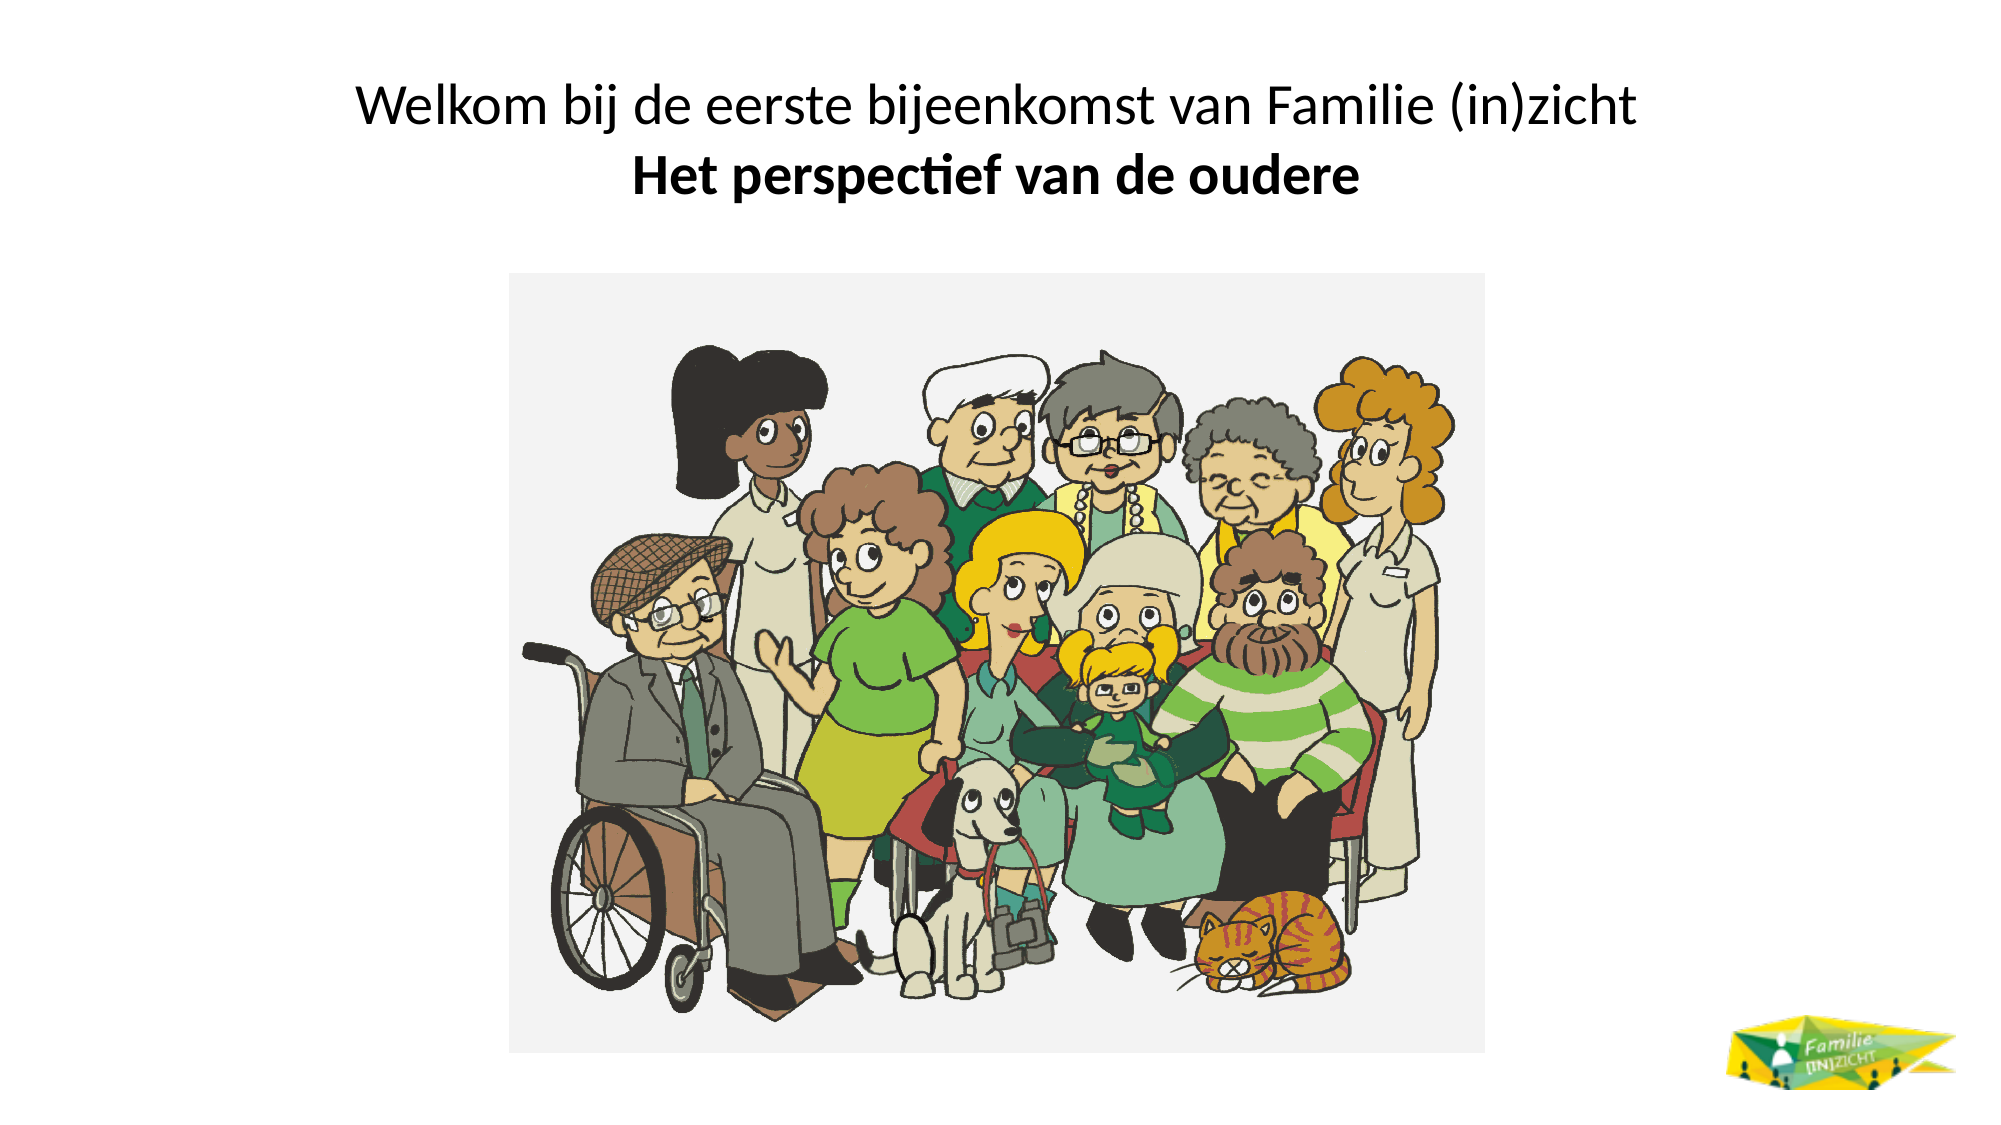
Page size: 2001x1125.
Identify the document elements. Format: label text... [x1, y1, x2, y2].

picture [1726, 1015, 1956, 1090]
text_box Welkom bij de eerste bijeenkomst van Familie (in)zicht Het perspectief van de oudere [313, 58, 1681, 214]
picture [509, 273, 1485, 1053]
